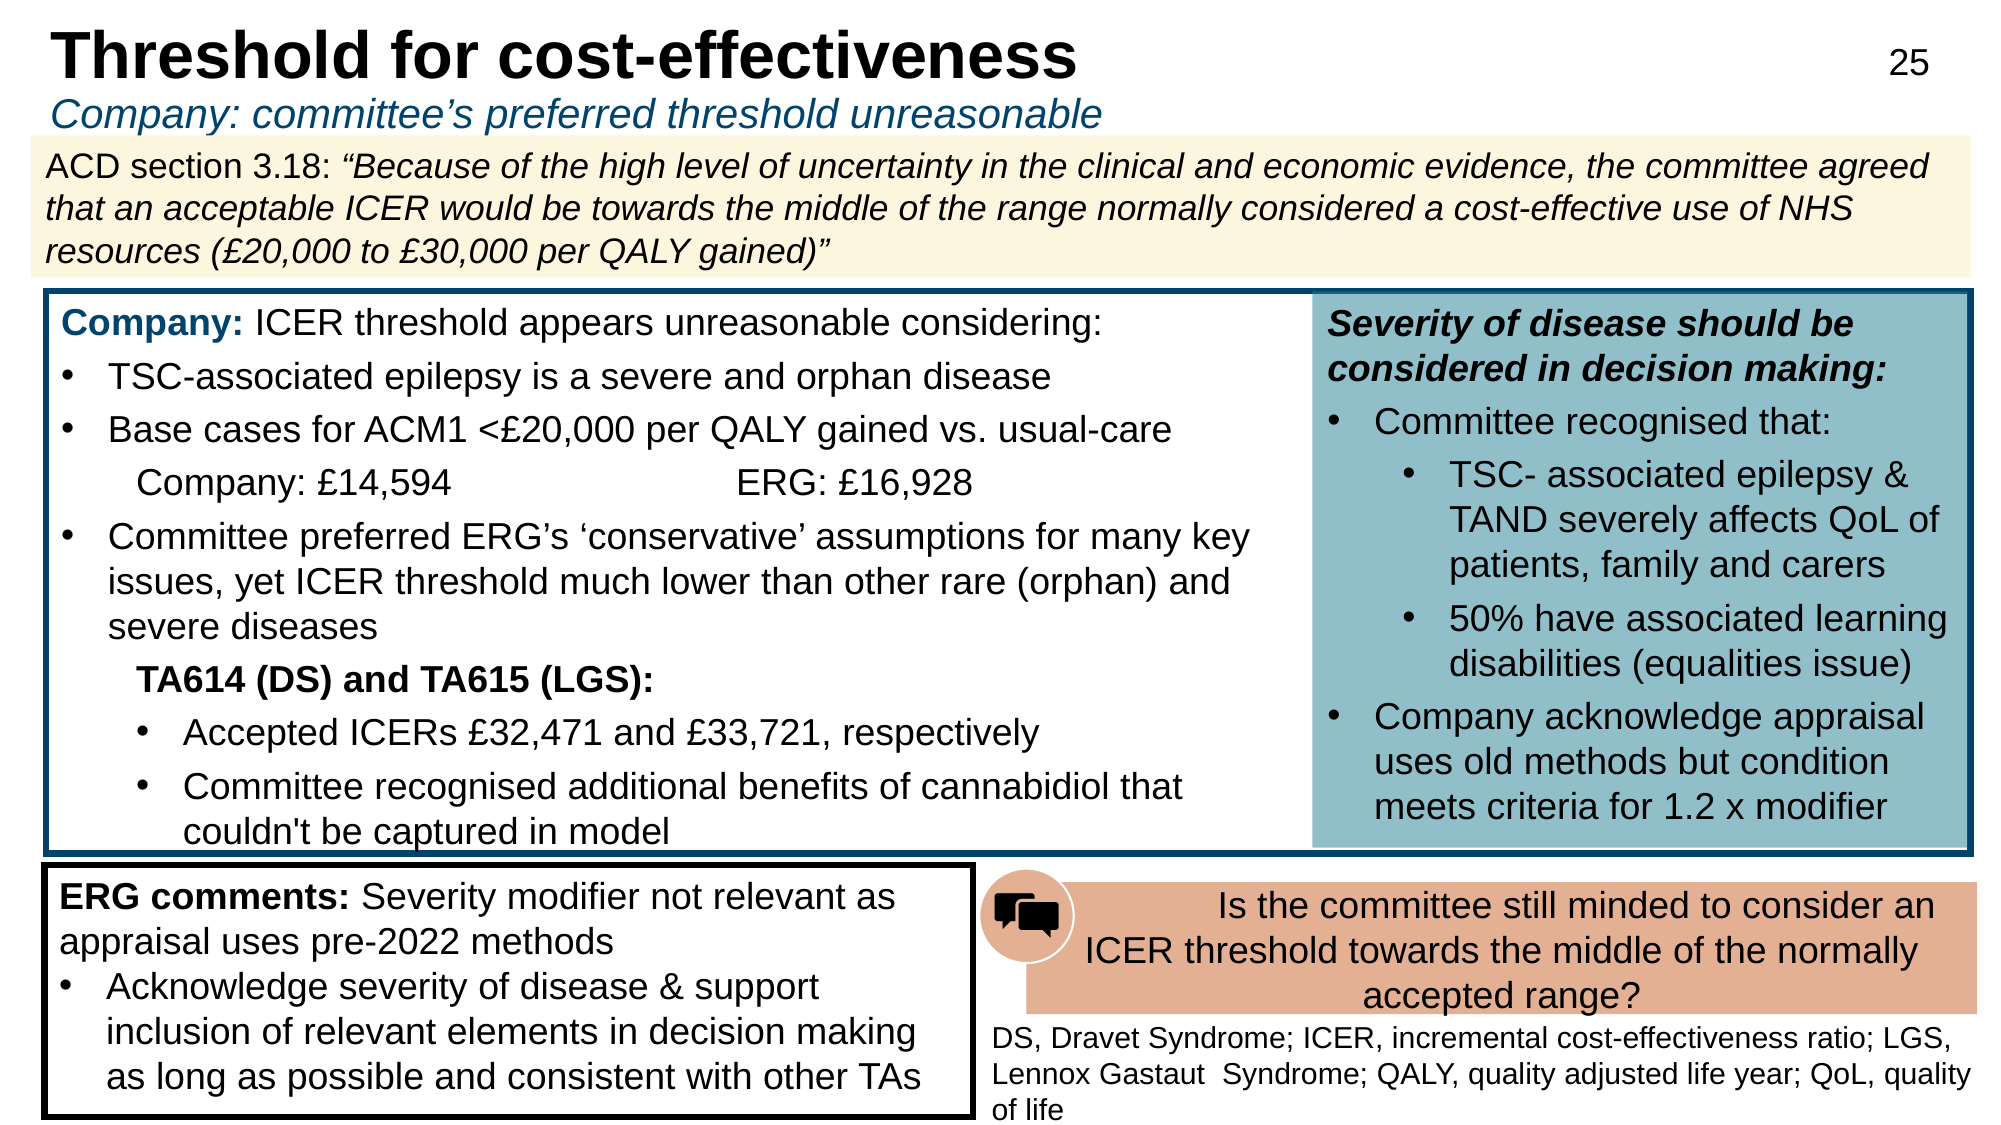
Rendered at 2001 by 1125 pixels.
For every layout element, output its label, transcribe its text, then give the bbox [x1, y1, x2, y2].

text_box Company: ICER threshold appears unreasonable considering: TSC-associated epilepsy is a severe and orphan disease Base cases for ACM1 <£20,000 per QALY gained vs. usual-care Company: £14,594 ERG: £16,928 Committee preferred ERG’s ‘conservative’ assumptions for many key issues, yet ICER threshold much lower than other rare (orphan) and severe diseases TA614 (DS) and TA615 (LGS): Accepted ICERs £32,471 and £33,721, respectively Committee recognised additional benefits of cannabidiol that couldn't be captured in model [46, 290, 1313, 859]
slide_number 25 [1873, 31, 1956, 86]
text_box Threshold for cost-effectiveness Company: committee’s preferred threshold unreasonable [35, 13, 1982, 193]
text_box ERG comments: Severity modifier not relevant as appraisal uses pre-2022 methods Acknowledge severity of disease & support inclusion of relevant elements in decision making as long as possible and consistent with other TAs [43, 864, 974, 1118]
text_box [1313, 290, 1972, 854]
text_box DS, Dravet Syndrome; ICER, incremental cost-effectiveness ratio; LGS, Lennox Gastaut Syndrome; QALY, quality adjusted life year; QoL, quality of life [976, 1010, 2000, 1125]
text_box Severity of disease should be considered in decision making: Committee recognised that: TSC- associated epilepsy & TAND severely affects QoL of patients, family and carers 50% have associated learning disabilities (equalities issue) Company acknowledge appraisal uses old methods but condition meets criteria for 1.2 x modifier [1313, 291, 1968, 848]
text_box Is the committee still minded to consider an ICER threshold towards the middle of the normally accepted range? [1025, 881, 1978, 1015]
text_box [0, 1051, 149, 1125]
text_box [979, 868, 1074, 964]
text_box ACD section 3.18: “Because of the high level of uncertainty in the clinical and economic evidence, the committee agreed that an acceptable ICER would be towards the middle of the range normally considered a cost-effective use of NHS resources (£20,000 to £30,000 per QALY gained)” [30, 135, 1971, 278]
